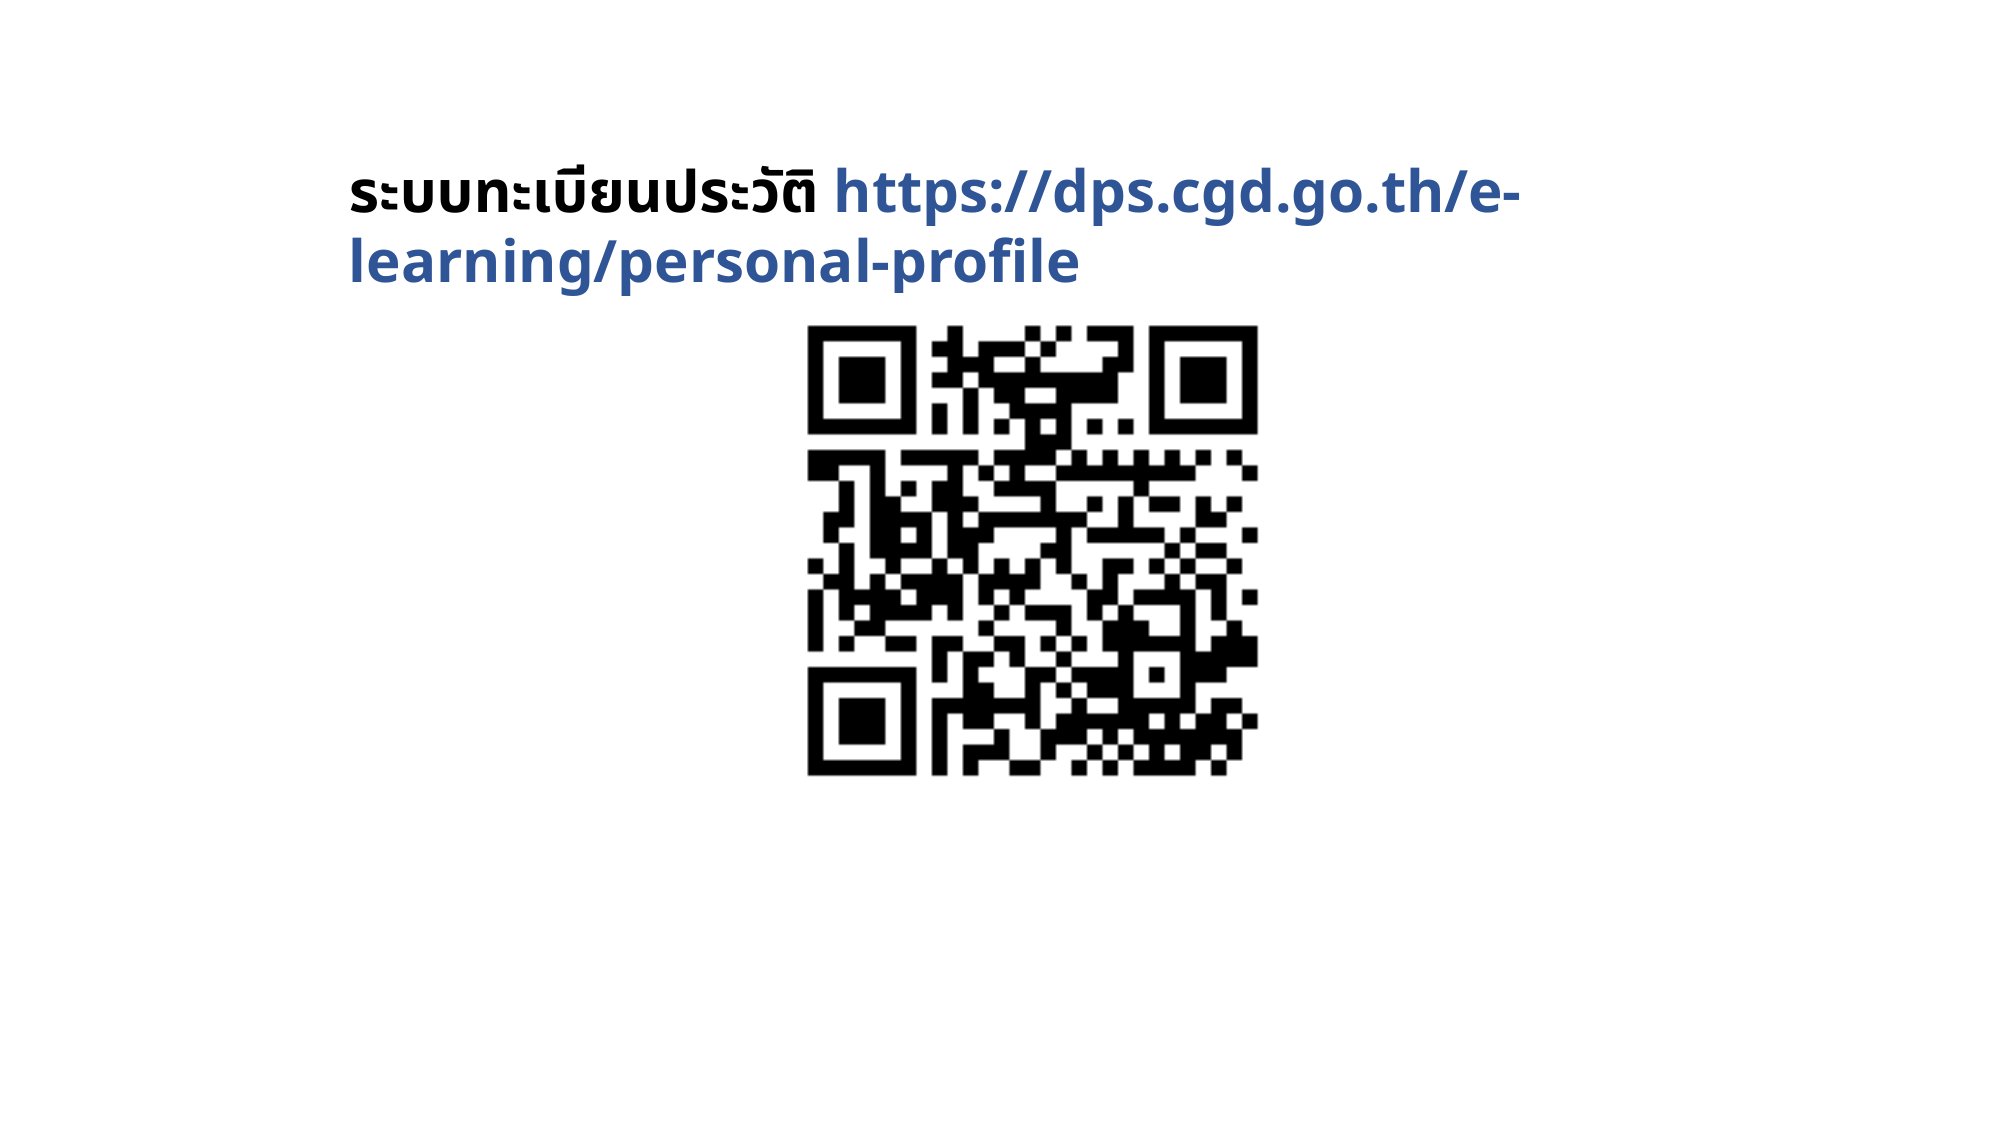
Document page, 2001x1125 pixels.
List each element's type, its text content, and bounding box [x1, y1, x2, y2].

picture [775, 293, 1292, 810]
text_box ระบบทะเบียนประวัติ https://dps.cgd.go.th/e-learning/personal-profile [333, 146, 1734, 302]
